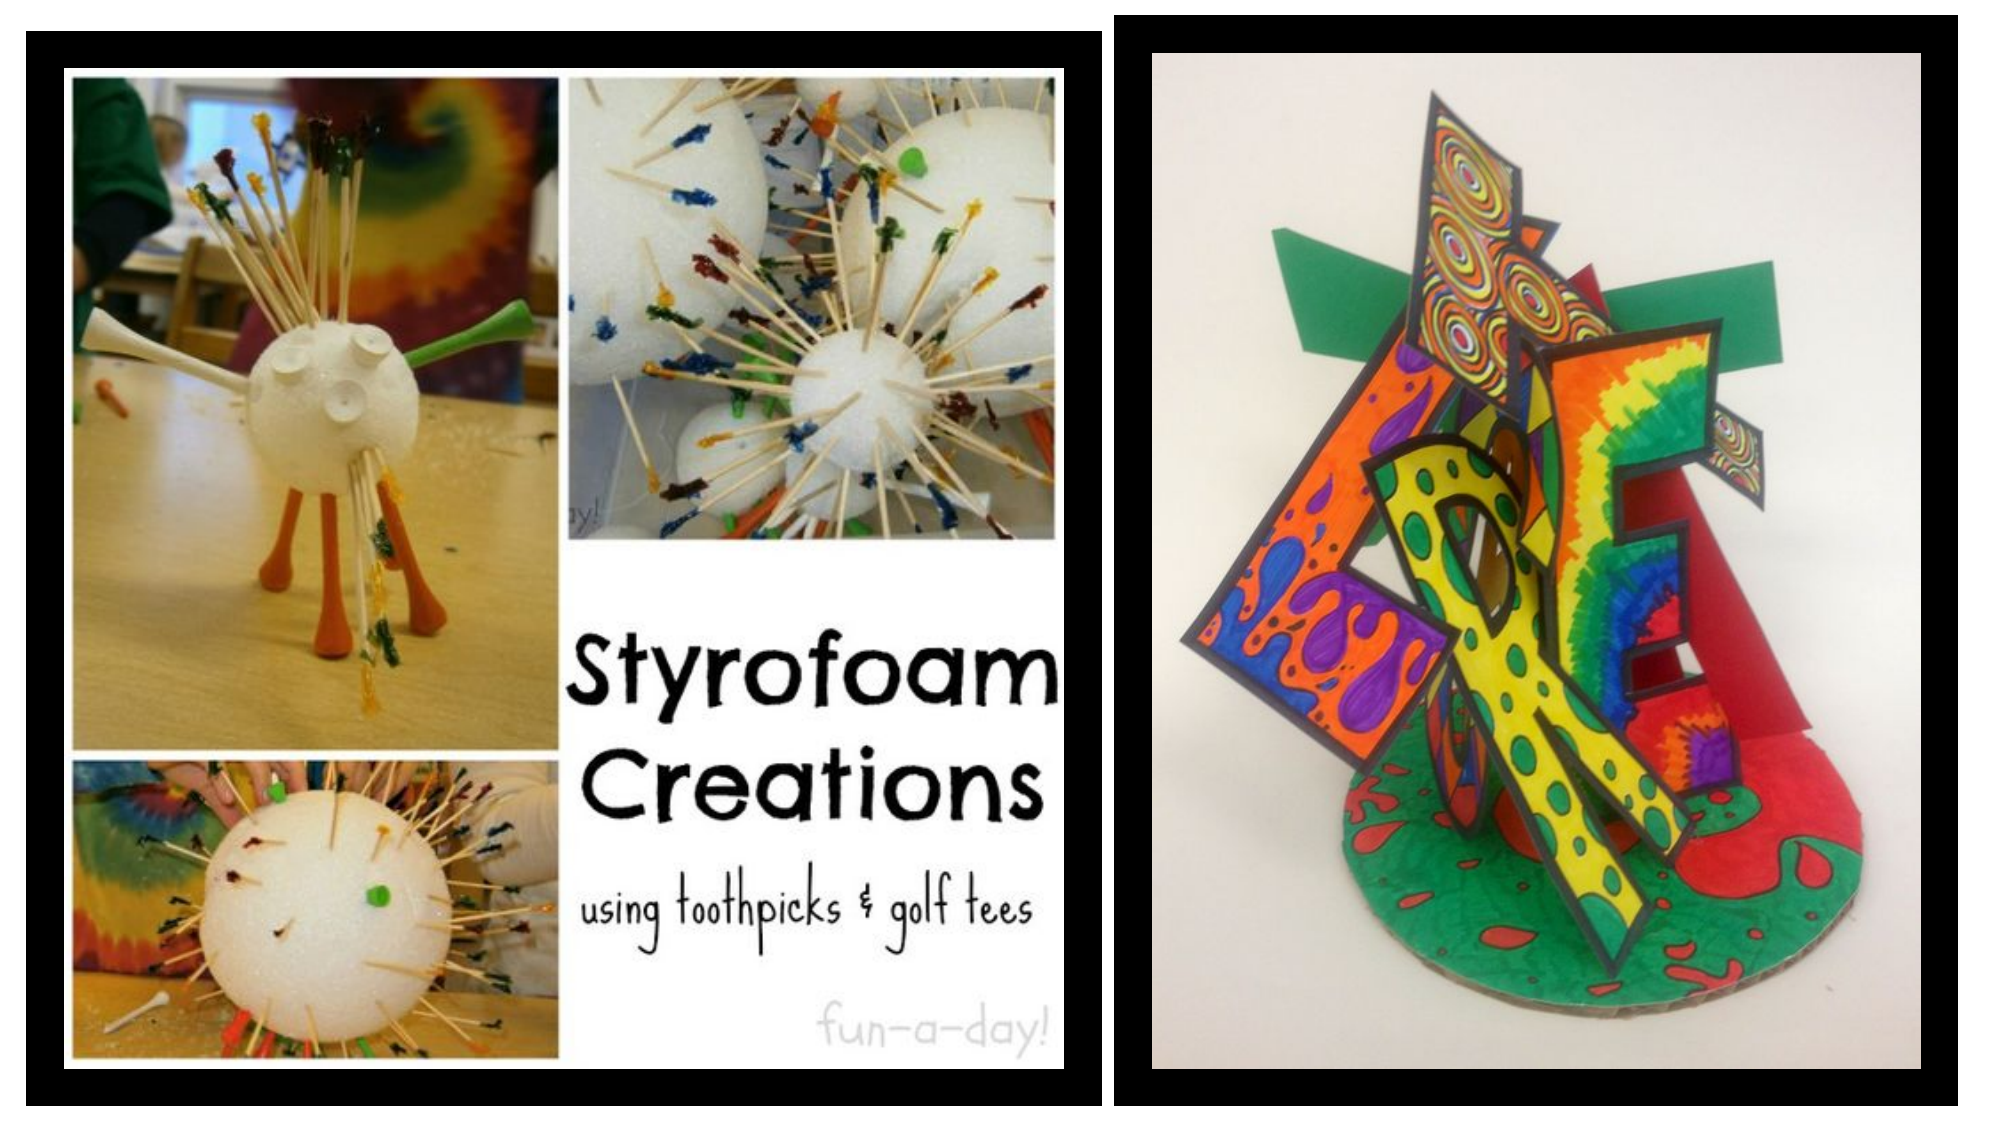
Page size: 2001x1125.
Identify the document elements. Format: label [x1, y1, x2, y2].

picture [63, 68, 1065, 1069]
picture [1151, 52, 1921, 1069]
